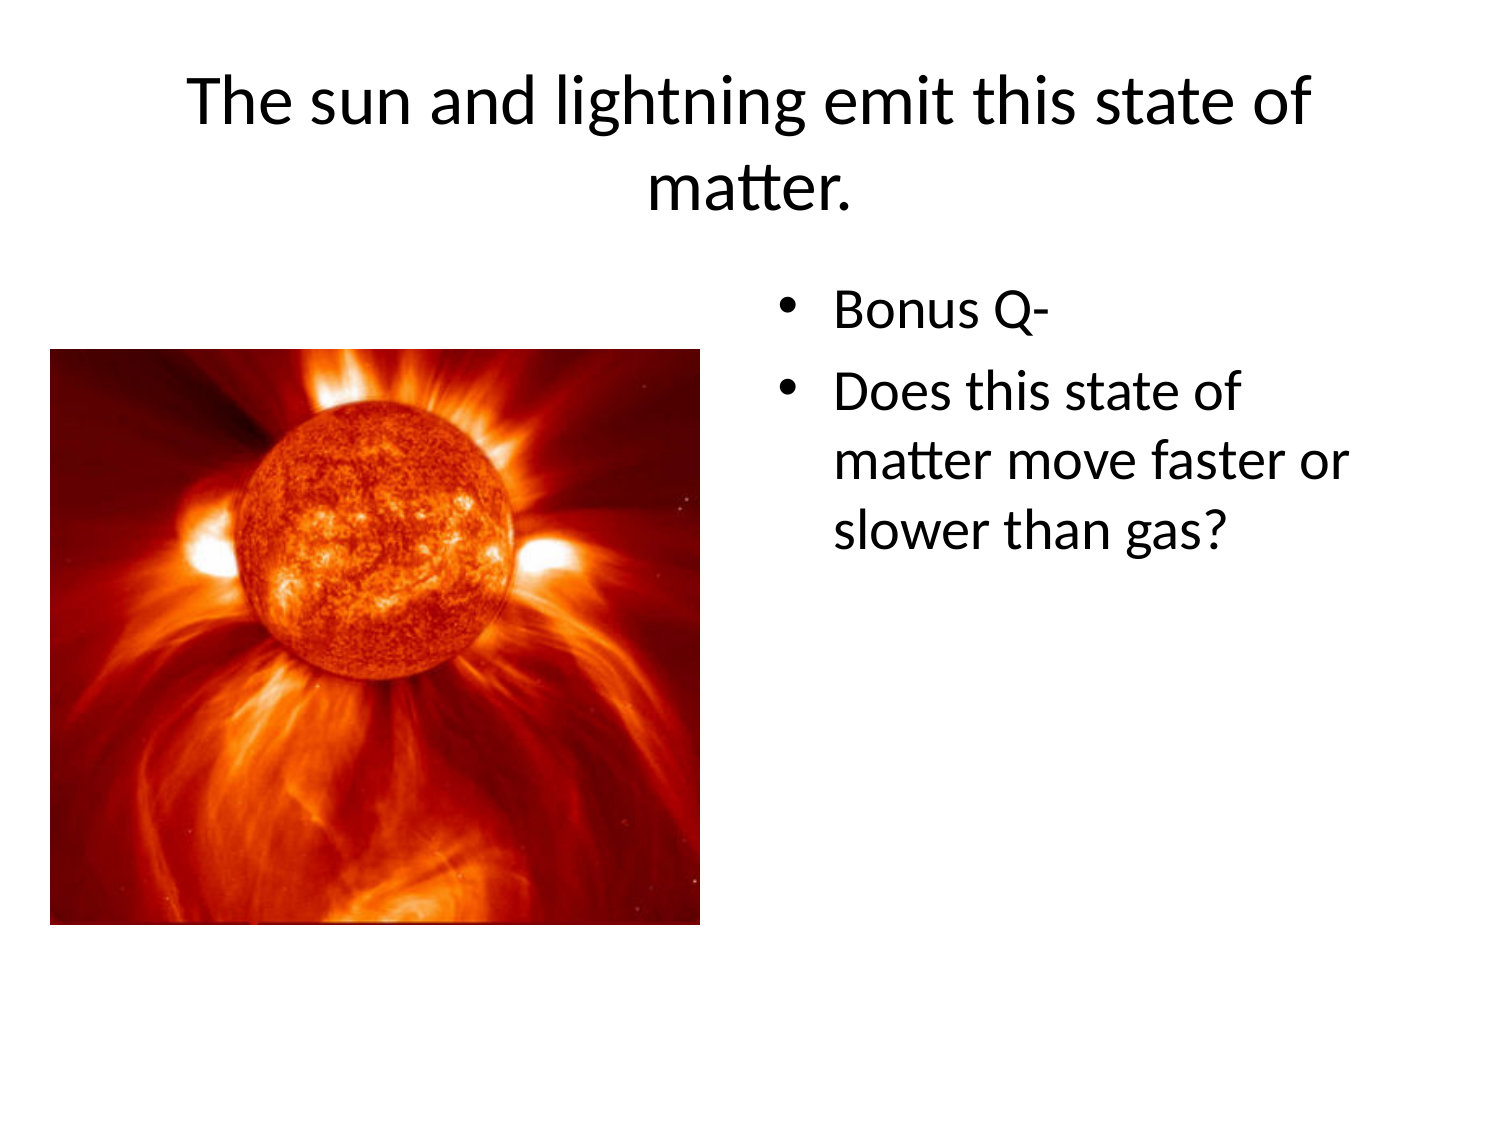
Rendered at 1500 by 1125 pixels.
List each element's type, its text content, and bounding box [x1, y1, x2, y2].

title The sun and lightning emit this state of matter. [75, 45, 1425, 233]
list Bonus Q- Does this state of matter move faster or slower than gas? [762, 262, 1425, 1005]
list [49, 349, 700, 926]
